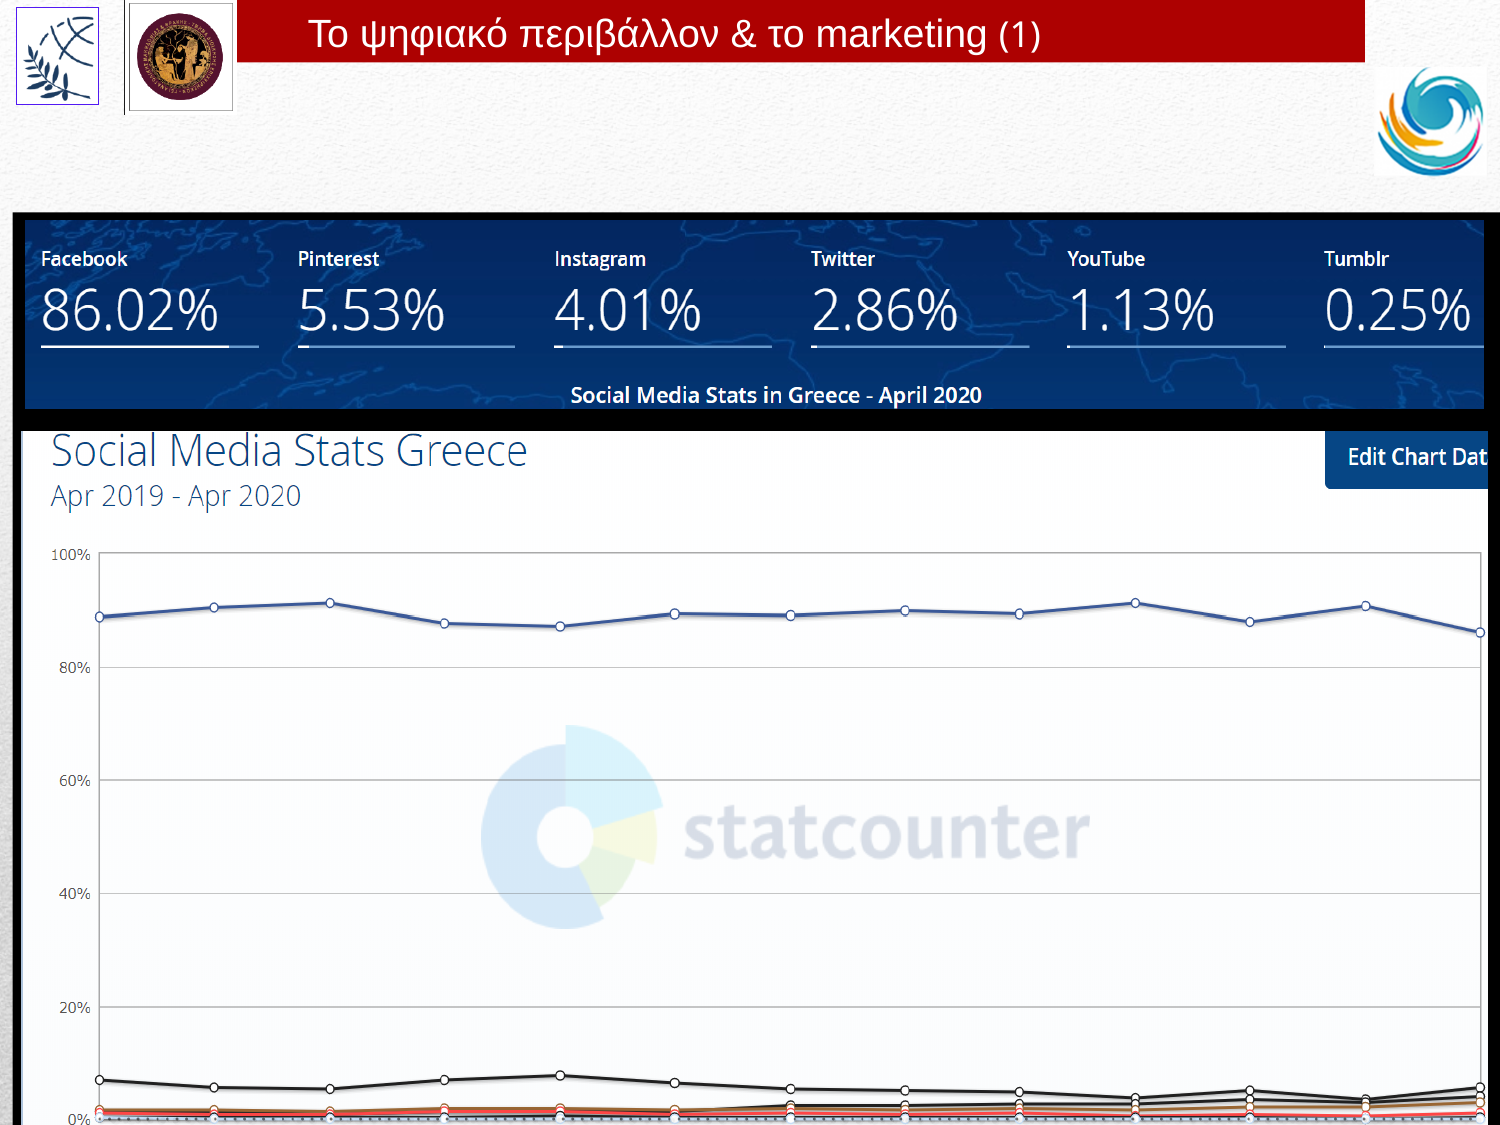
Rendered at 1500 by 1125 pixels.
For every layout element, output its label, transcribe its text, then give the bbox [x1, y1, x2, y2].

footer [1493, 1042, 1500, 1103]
picture [24, 219, 1484, 410]
picture [1374, 66, 1489, 178]
picture [16, 6, 100, 106]
title Το ψηφιακό περιβάλλον & το marketing (1) [262, 0, 1375, 63]
list [12, 212, 1500, 1125]
picture [123, 0, 238, 116]
picture [21, 431, 1489, 1125]
